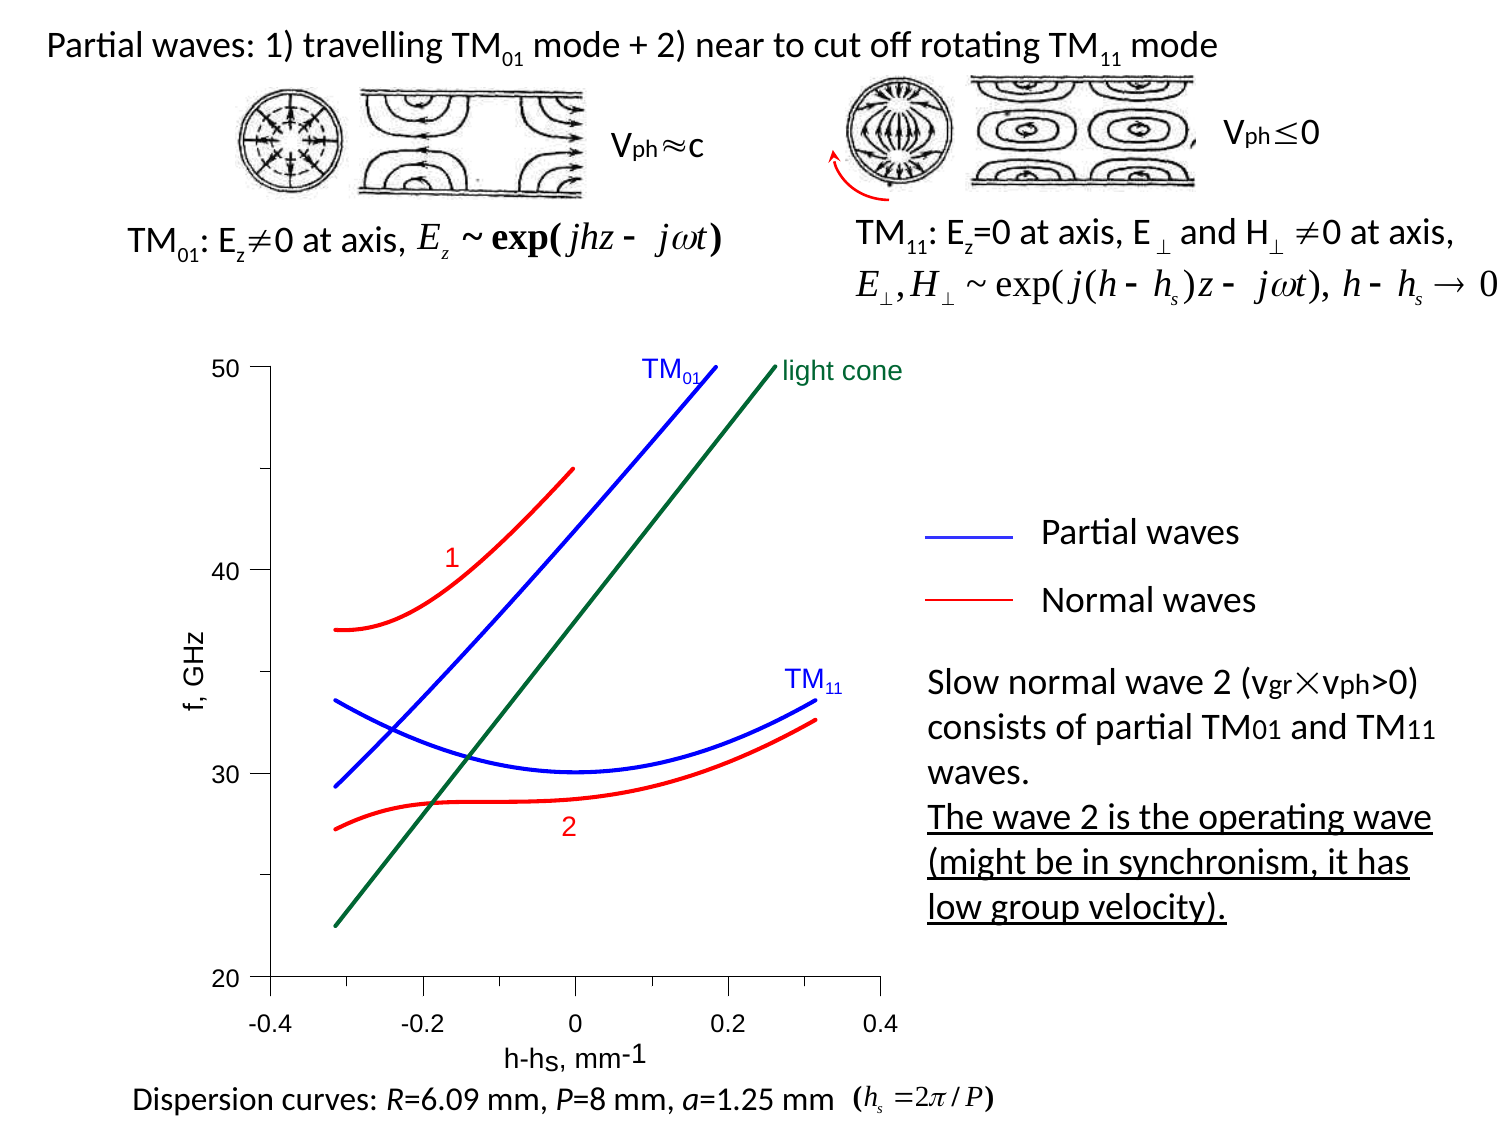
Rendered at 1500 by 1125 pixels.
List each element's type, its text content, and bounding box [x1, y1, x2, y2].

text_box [174, 349, 904, 1076]
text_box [849, 1078, 999, 1119]
text_box TM01: Ez0 at axis, [112, 207, 408, 274]
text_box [1337, 260, 1500, 313]
text_box Partial waves: 1) travelling TM01 mode + 2) near to cut off rotating TM11 mode [31, 12, 1234, 79]
text_box TM11: Ez=0 at axis, E  and H 0 at axis, [840, 199, 1470, 266]
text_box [410, 213, 727, 267]
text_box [849, 260, 1335, 313]
text_box Partial waves [1026, 499, 1256, 560]
text_box Slow normal wave 2 (vgrvph>0) consists of partial TM01 and TM11 waves. The wave 2 is the operating wave (might be in synchronism, it has low group velocity). [912, 649, 1463, 935]
text_box Vph0 [1208, 99, 1335, 160]
picture [845, 74, 1196, 192]
text_box Vphc [596, 112, 719, 173]
text_box [828, 149, 839, 175]
text_box Normal waves [1026, 567, 1272, 628]
picture [234, 87, 588, 205]
text_box Dispersion curves: R=6.09 mm, P=8 mm, a=1.25 mm [117, 1069, 847, 1125]
